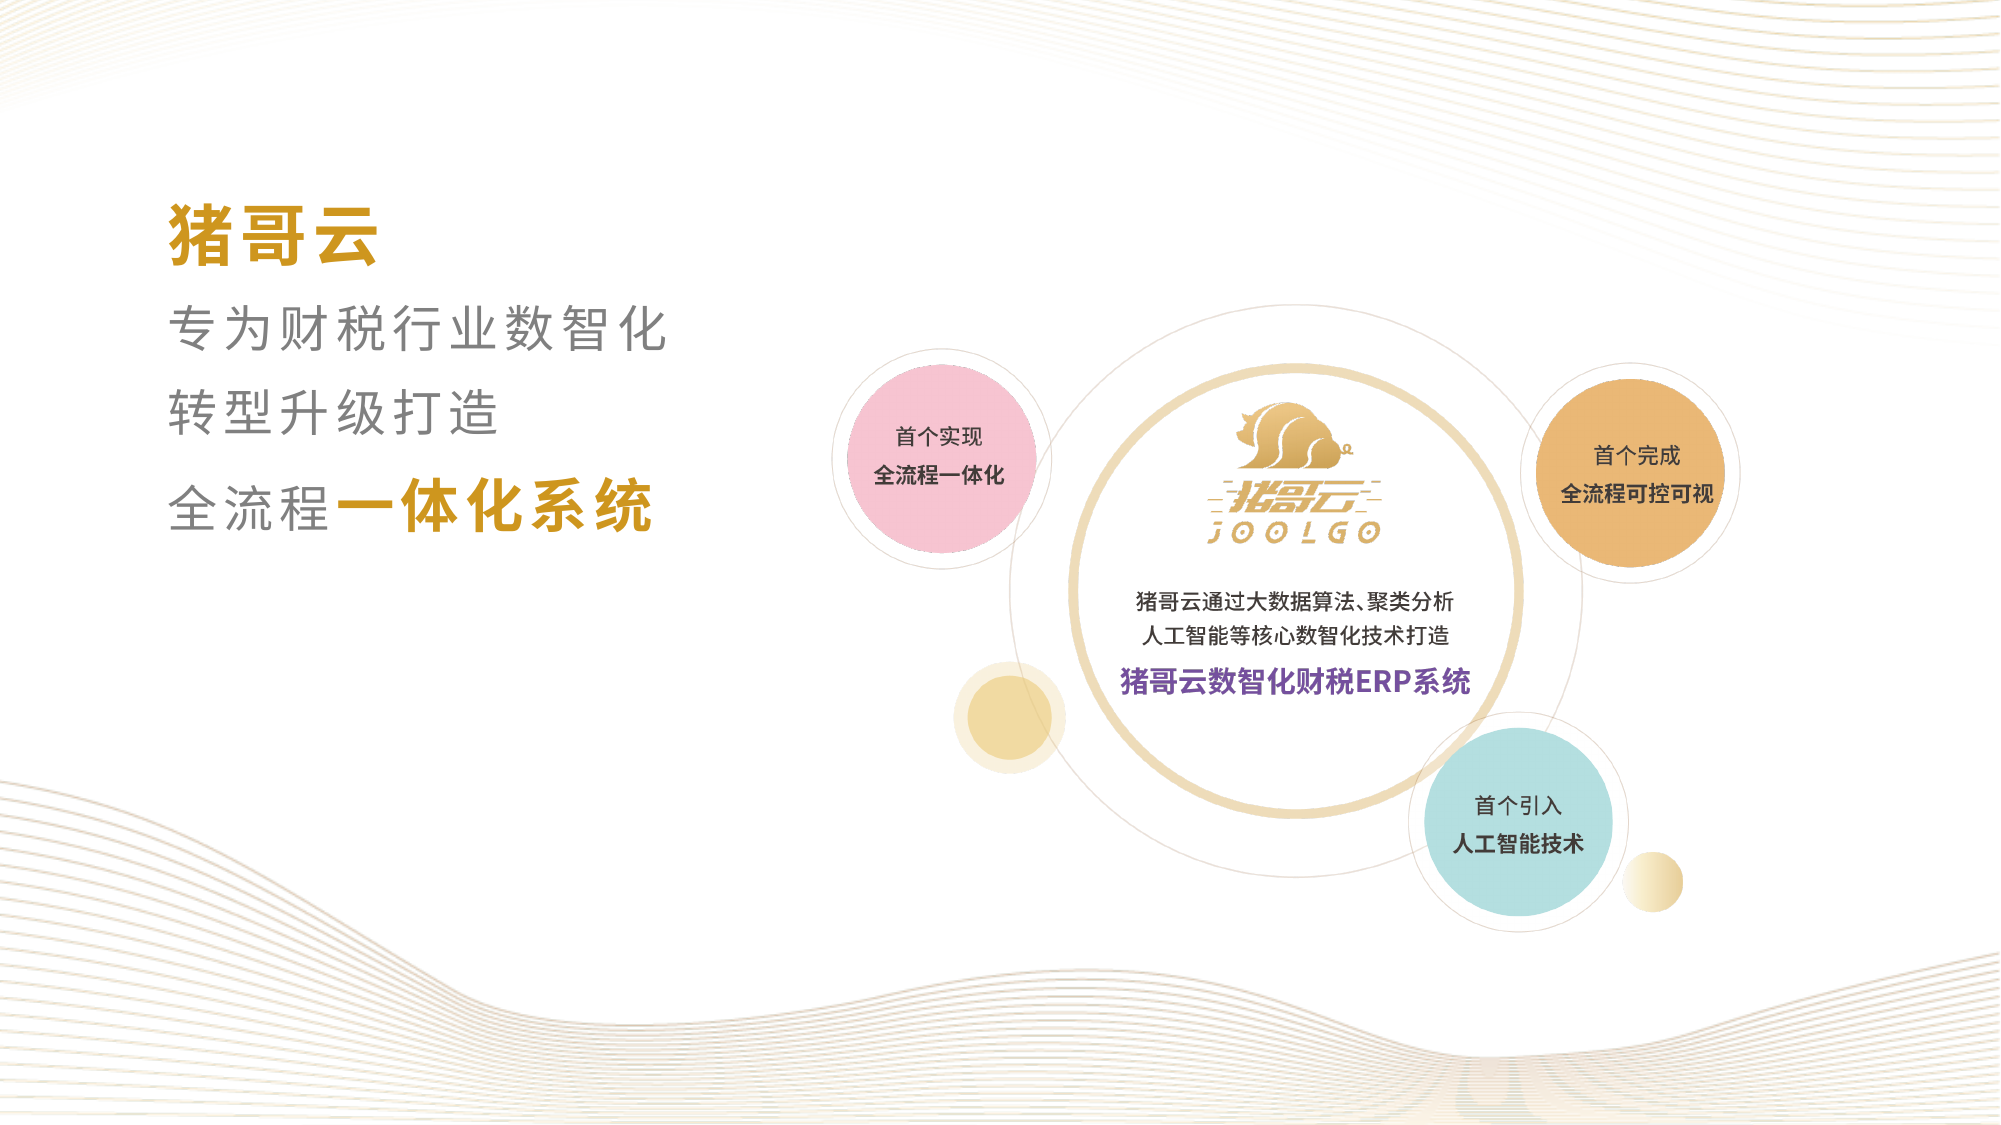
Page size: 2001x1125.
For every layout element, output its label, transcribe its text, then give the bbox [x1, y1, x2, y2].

title 猪哥云 专为财税行业数智化 转型升级打造 全流程一体化系统 [152, 127, 780, 574]
picture [0, 0, 2001, 1125]
